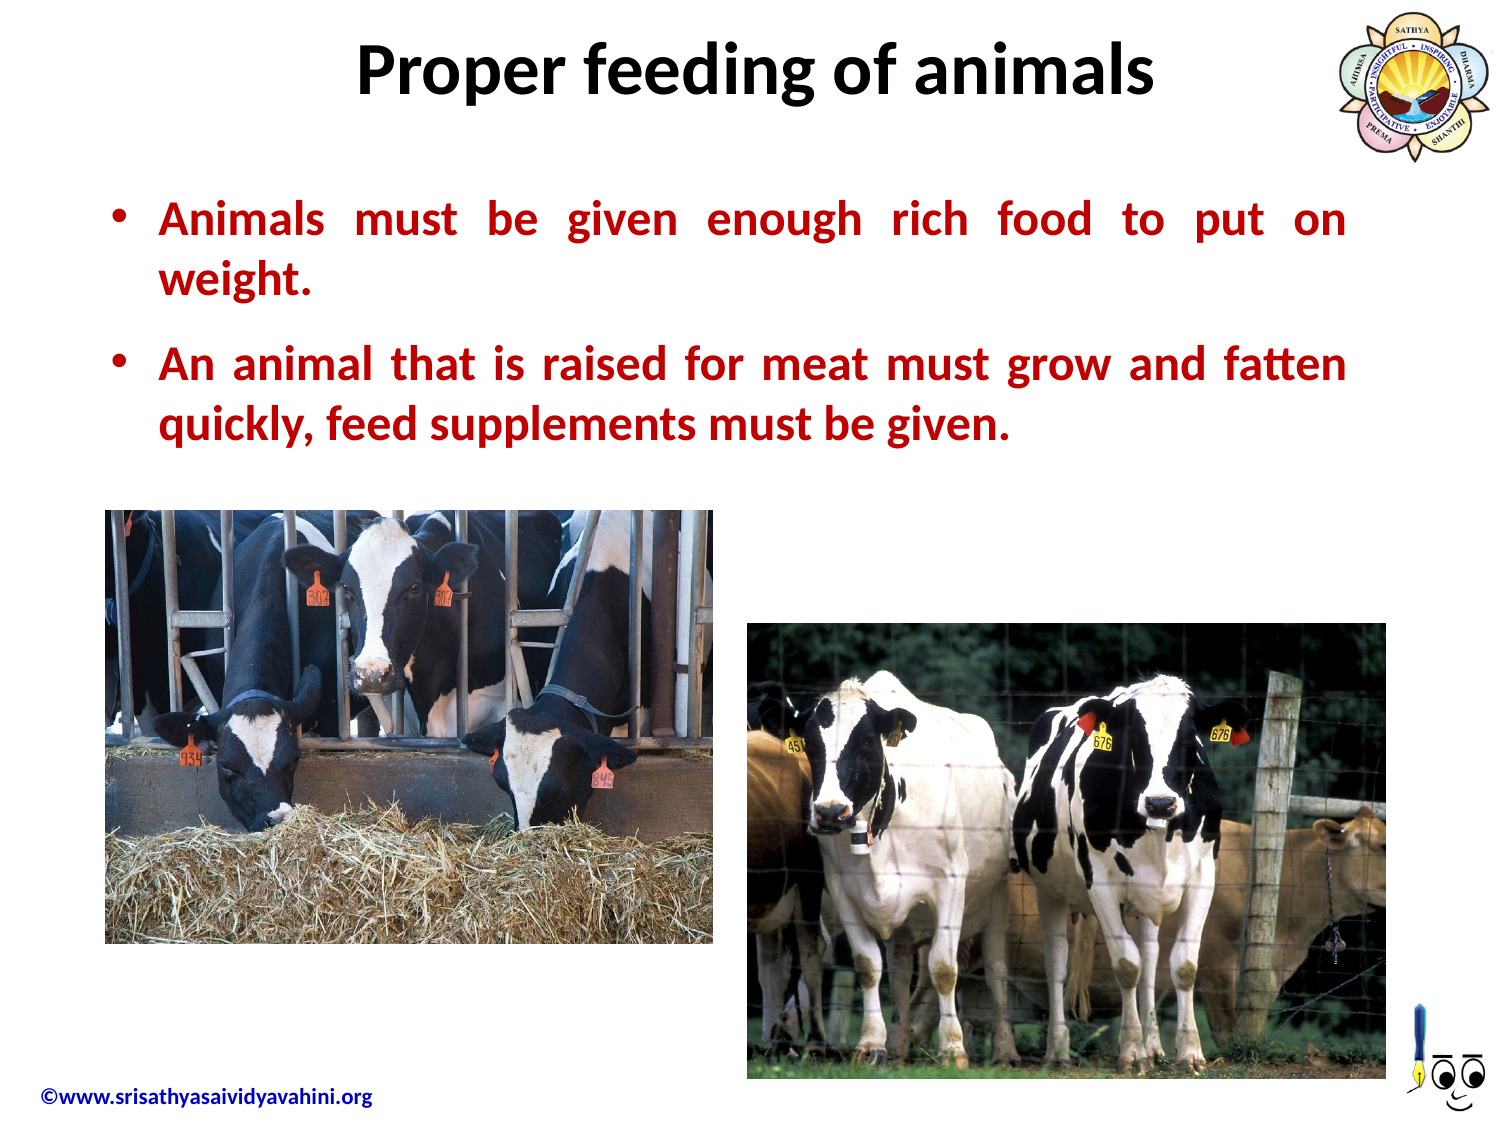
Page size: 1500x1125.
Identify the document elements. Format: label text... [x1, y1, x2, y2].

picture [1333, 8, 1493, 163]
text_box Animals must be given enough rich food to put on weight. An animal that is raised for meat must grow and fatten quickly, feed supplements must be given. [95, 177, 1363, 458]
picture [747, 623, 1500, 1125]
picture [104, 510, 714, 945]
text_box Proper feeding of animals [341, 12, 1172, 118]
